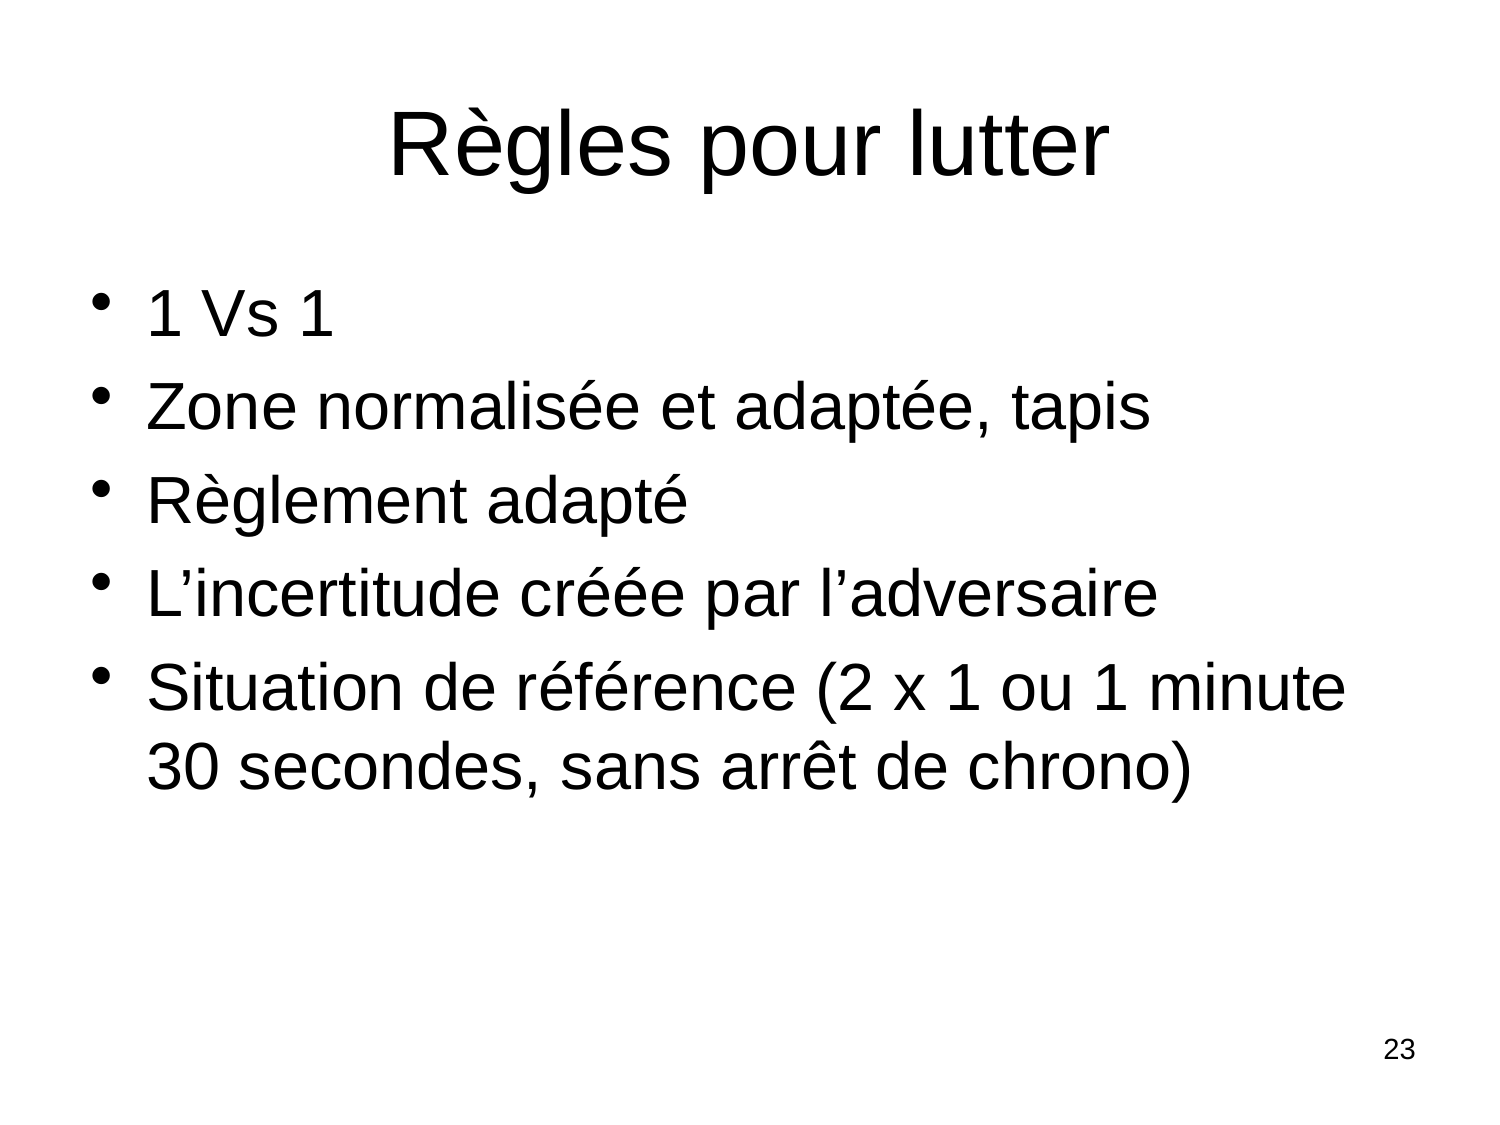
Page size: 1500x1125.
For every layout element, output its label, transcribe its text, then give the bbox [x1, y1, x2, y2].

slide_number 23 [1246, 1023, 1431, 1102]
list 1 Vs 1 Zone normalisée et adaptée, tapis Règlement adapté L’incertitude créée par l’adversaire Situation de référence (2 x 1 ou 1 minute 30 secondes, sans arrêt de chrono) [75, 262, 1425, 1005]
title Règles pour lutter [75, 45, 1425, 233]
